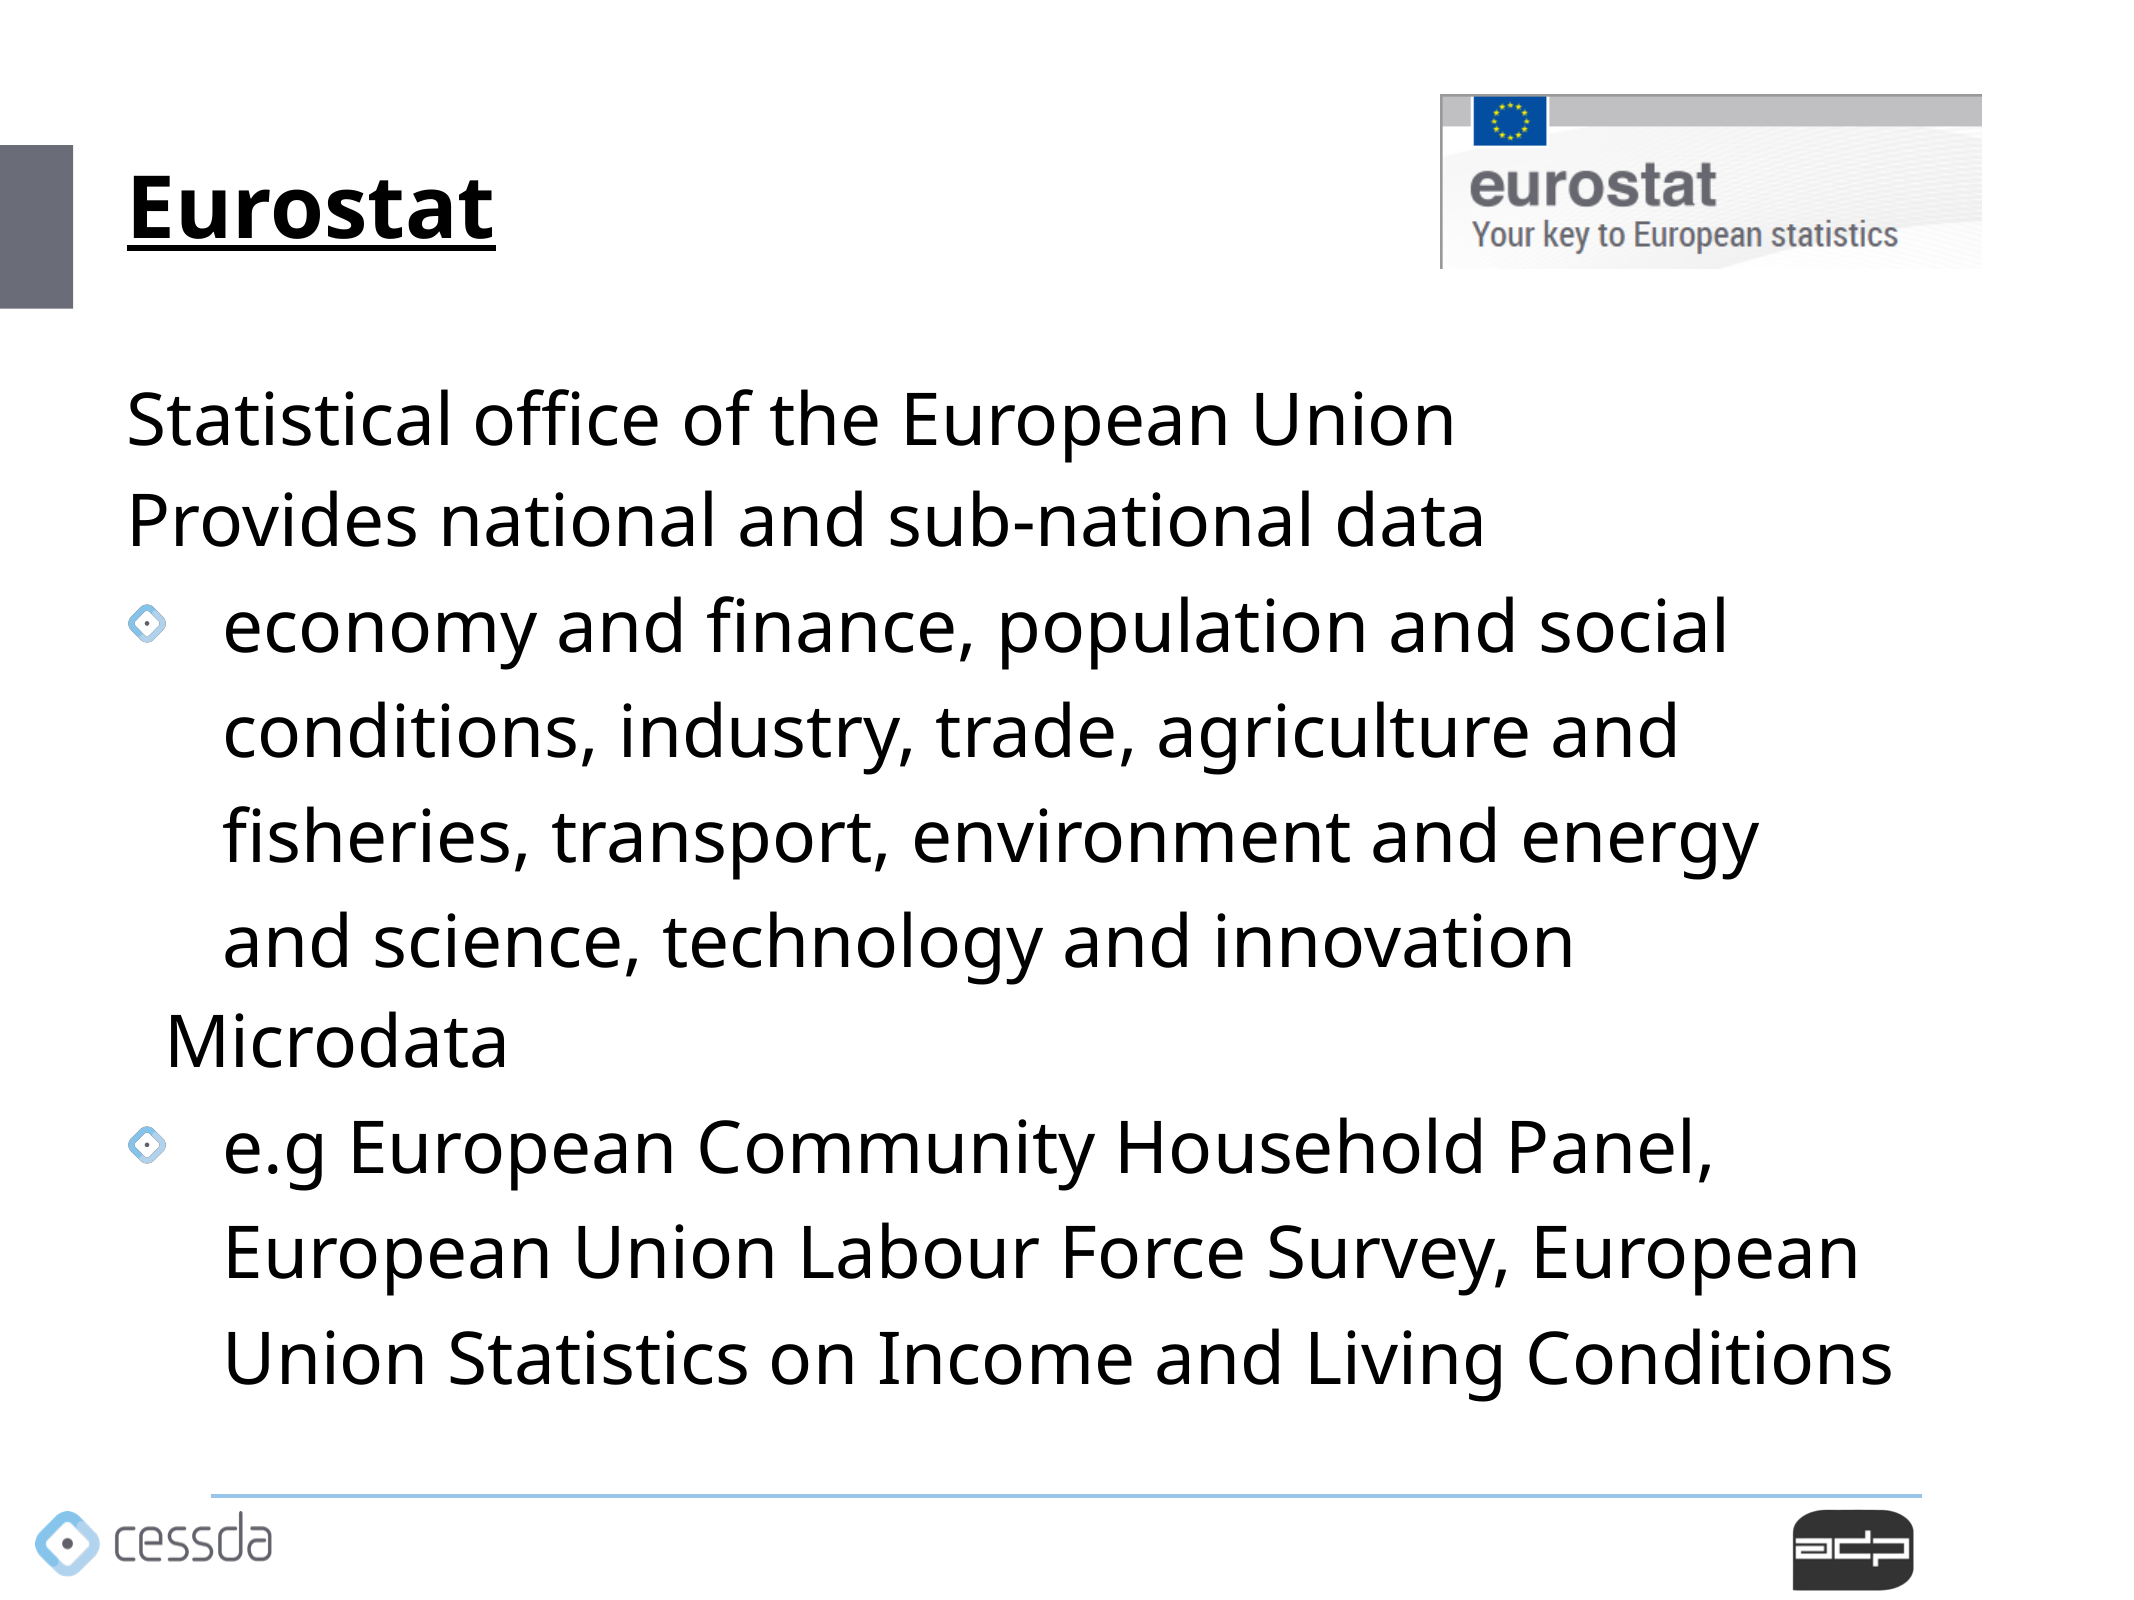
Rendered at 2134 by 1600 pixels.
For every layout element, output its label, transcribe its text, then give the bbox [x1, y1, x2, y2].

list Statistical office of the European Union Provides national and sub-national data economy and finance, population and social conditions, industry, trade, agriculture and fisheries, transport, environment and energy and science, technology and innovation Microdata e.g European Community Household Panel, European Union Labour Force Survey, European Union Statistics on Income and Living Conditions [111, 375, 1923, 1418]
picture [1440, 94, 1982, 269]
title Eurostat [111, 145, 1923, 375]
picture [126, 1126, 165, 1164]
picture [1788, 1507, 1915, 1594]
picture [126, 604, 165, 643]
picture [35, 1511, 272, 1577]
